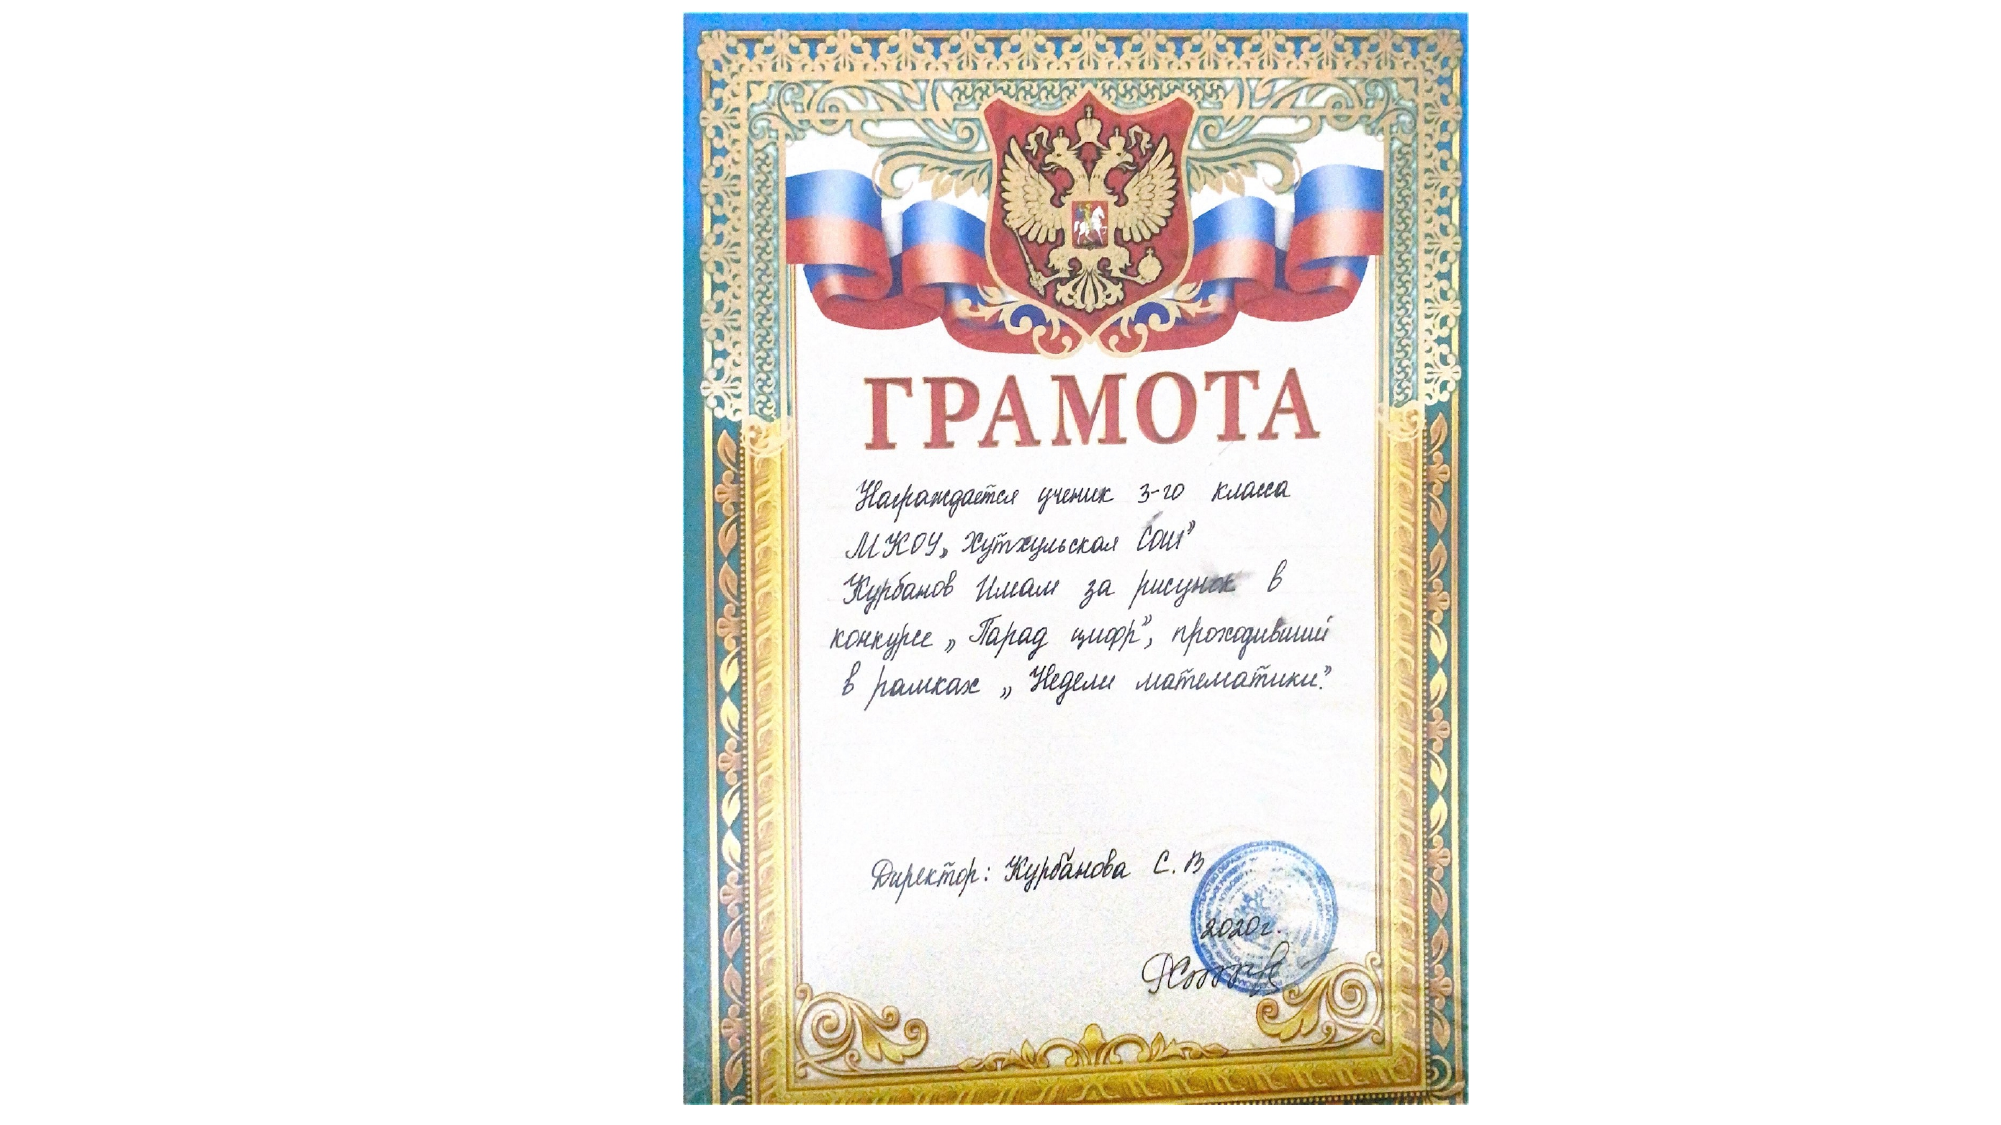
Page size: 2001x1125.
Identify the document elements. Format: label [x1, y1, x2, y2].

list [617, 0, 1535, 1125]
